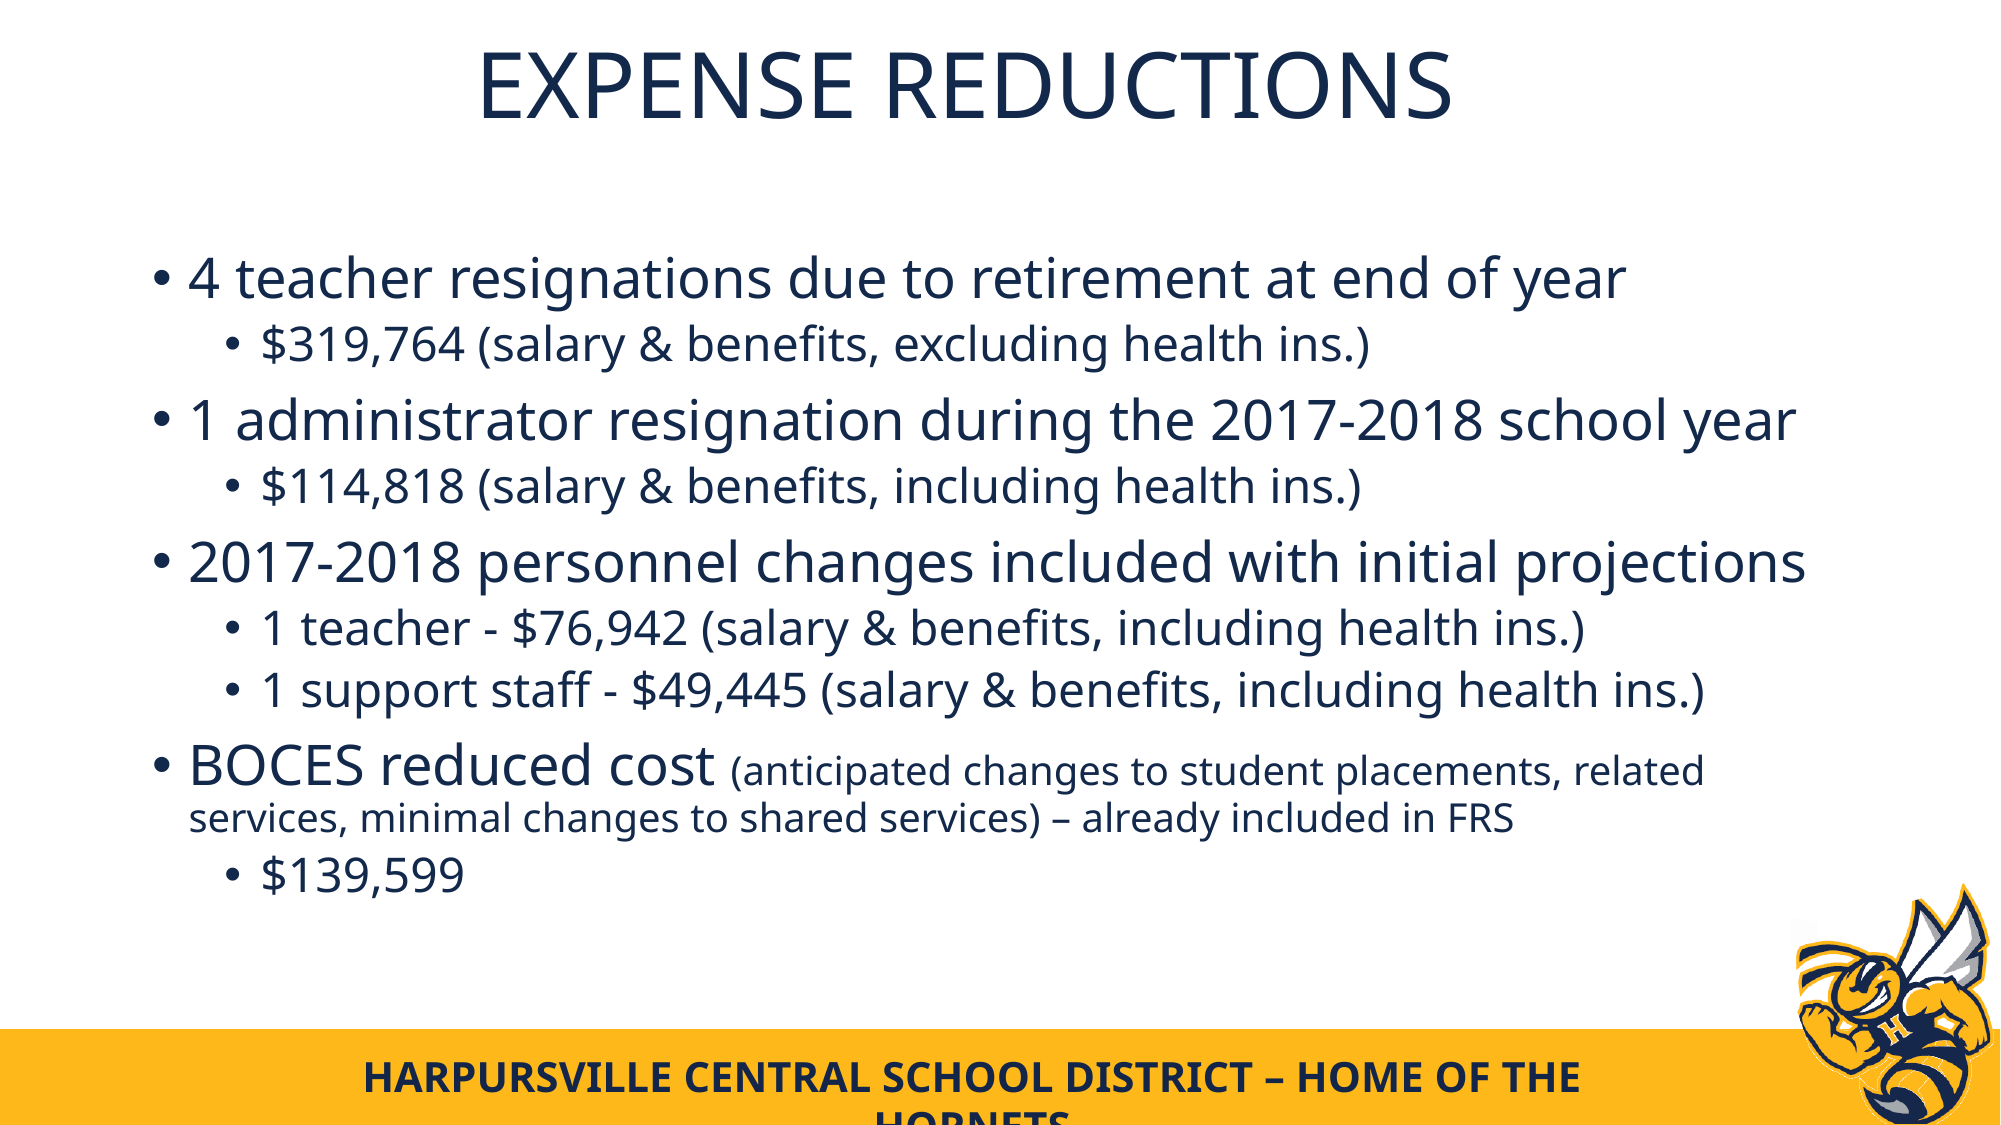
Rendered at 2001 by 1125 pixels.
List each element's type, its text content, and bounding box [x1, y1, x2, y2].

title expense reductions [68, 31, 1863, 224]
list 4 teacher resignations due to retirement at end of year $319,764 (salary & benefits, excluding health ins.) 1 administrator resignation during the 2017-2018 school year $114,818 (salary & benefits, including health ins.) 2017-2018 personnel changes included with initial projections 1 teacher - $76,942 (salary & benefits, including health ins.) 1 support staff - $49,445 (salary & benefits, including health ins.) BOCES reduced cost (anticipated changes to student placements, related services, minimal changes to shared services) – already included in FRS $139,599 [137, 242, 1863, 1005]
picture [1791, 882, 1999, 1124]
